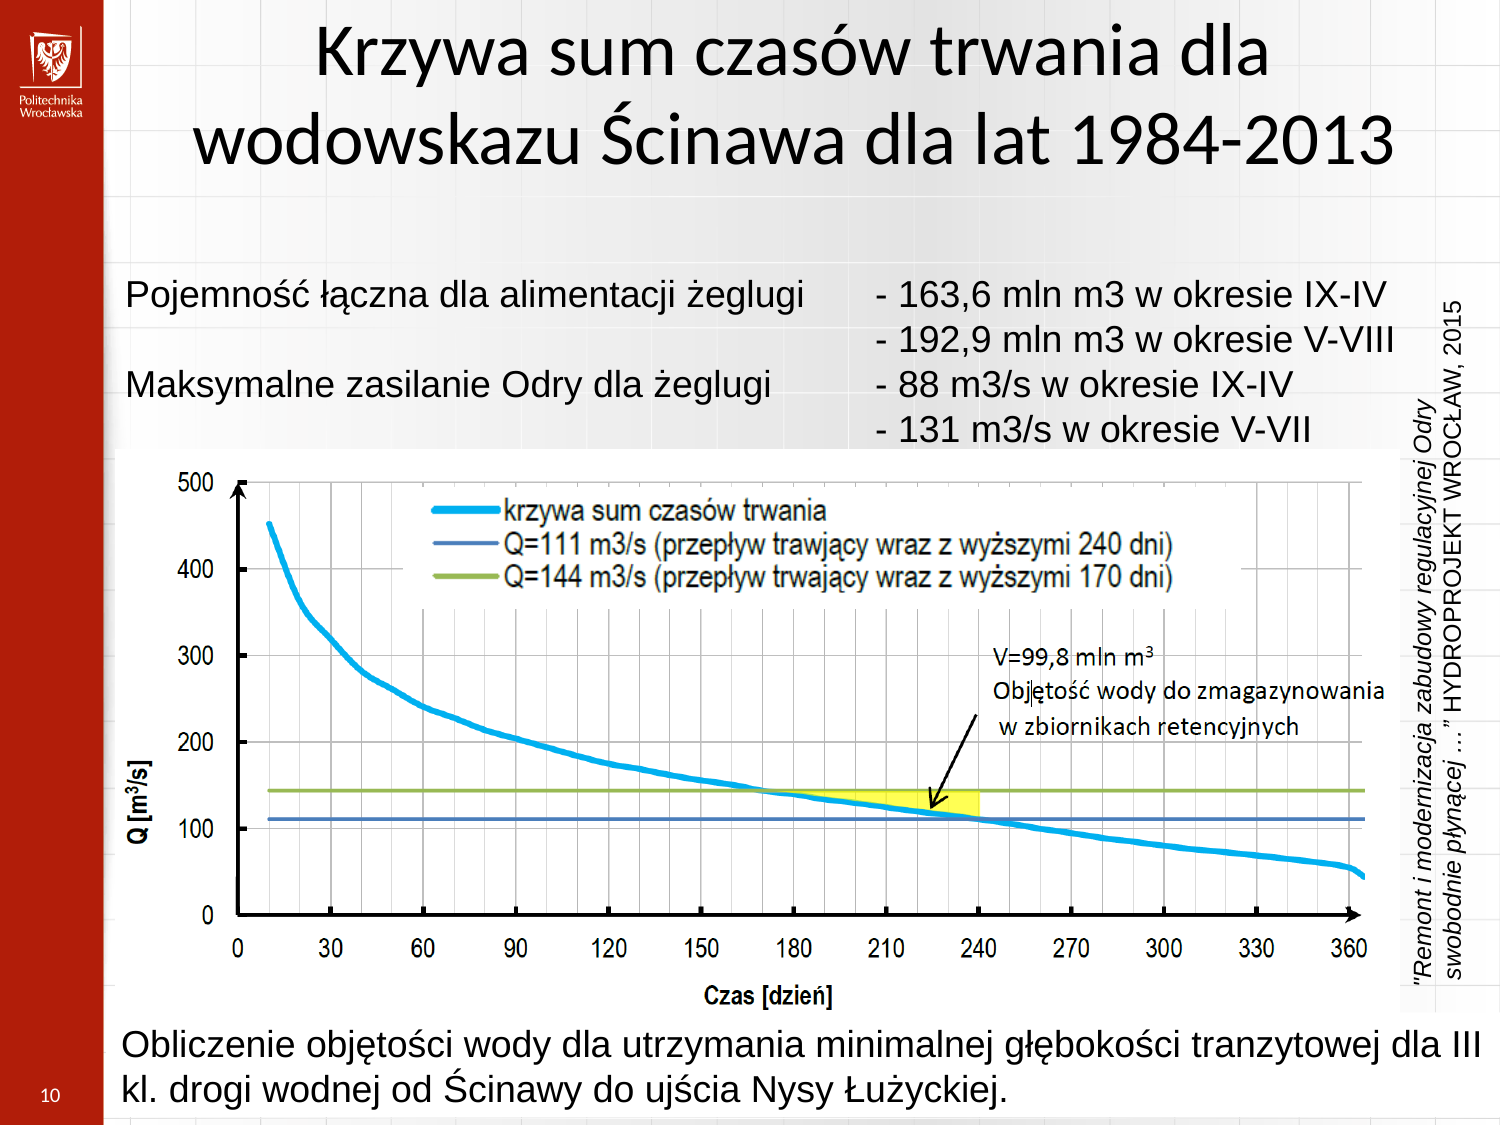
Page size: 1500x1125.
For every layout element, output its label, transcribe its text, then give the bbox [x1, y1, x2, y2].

picture [0, 0, 1500, 1125]
text_box Pojemność łączna dla alimentacji żeglugi - 163,6 mln m3 w okresie IX-IV - 192,9 mln m3 w okresie V-VIII Maksymalne zasilanie Odry dla żeglugi - 88 m3/s w okresie IX-IV - 131 m3/s w okresie V-VII [110, 262, 1437, 454]
text_box "Remont i modernizacja zabudowy regulacyjnej Odry swobodnie płynącej …” HYDROPROJEKT WROCŁAW, 2015 [1398, 285, 1474, 1002]
text_box Obliczenie objętości wody dla utrzymania minimalnej głębokości tranzytowej dla III kl. drogi wodnej od Ścinawy do ujścia Nysy Łużyckiej. [106, 1012, 1500, 1118]
list Krzywa sum czasów trwania dla wodowskazu Ścinawa dla lat 1984-2013 [123, 19, 1480, 161]
